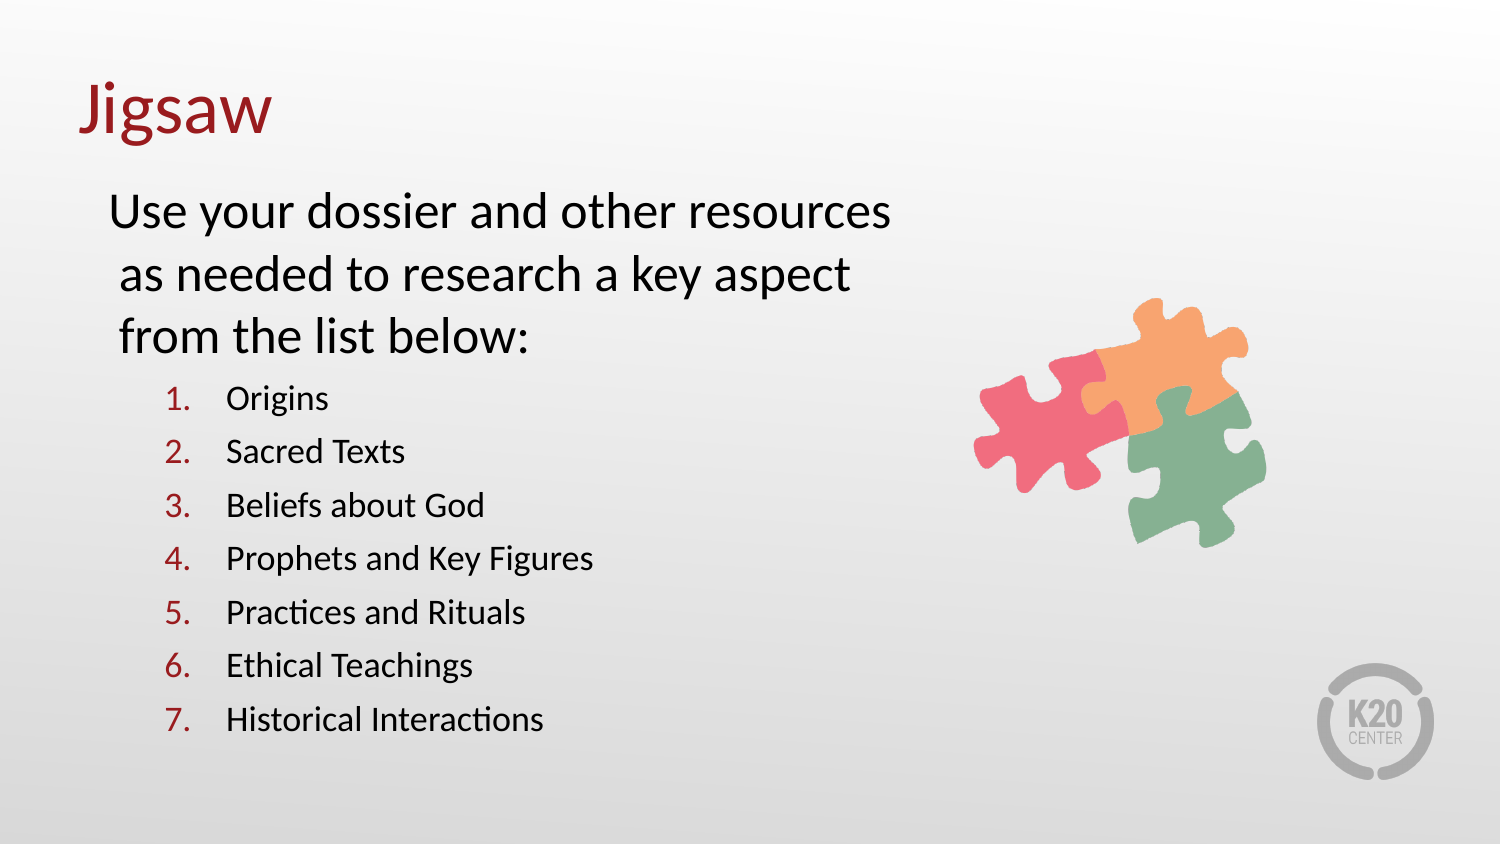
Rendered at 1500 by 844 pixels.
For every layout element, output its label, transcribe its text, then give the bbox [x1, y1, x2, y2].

list Use your dossier and other resources as needed to research a key aspect from the list below: Origins Sacred Texts Beliefs about God Prophets and Key Figures Practices and Rituals Ethical Teachings Historical Interactions [67, 161, 963, 756]
picture [969, 272, 1270, 573]
title Jigsaw [78, 8, 1429, 149]
picture [1300, 646, 1451, 797]
